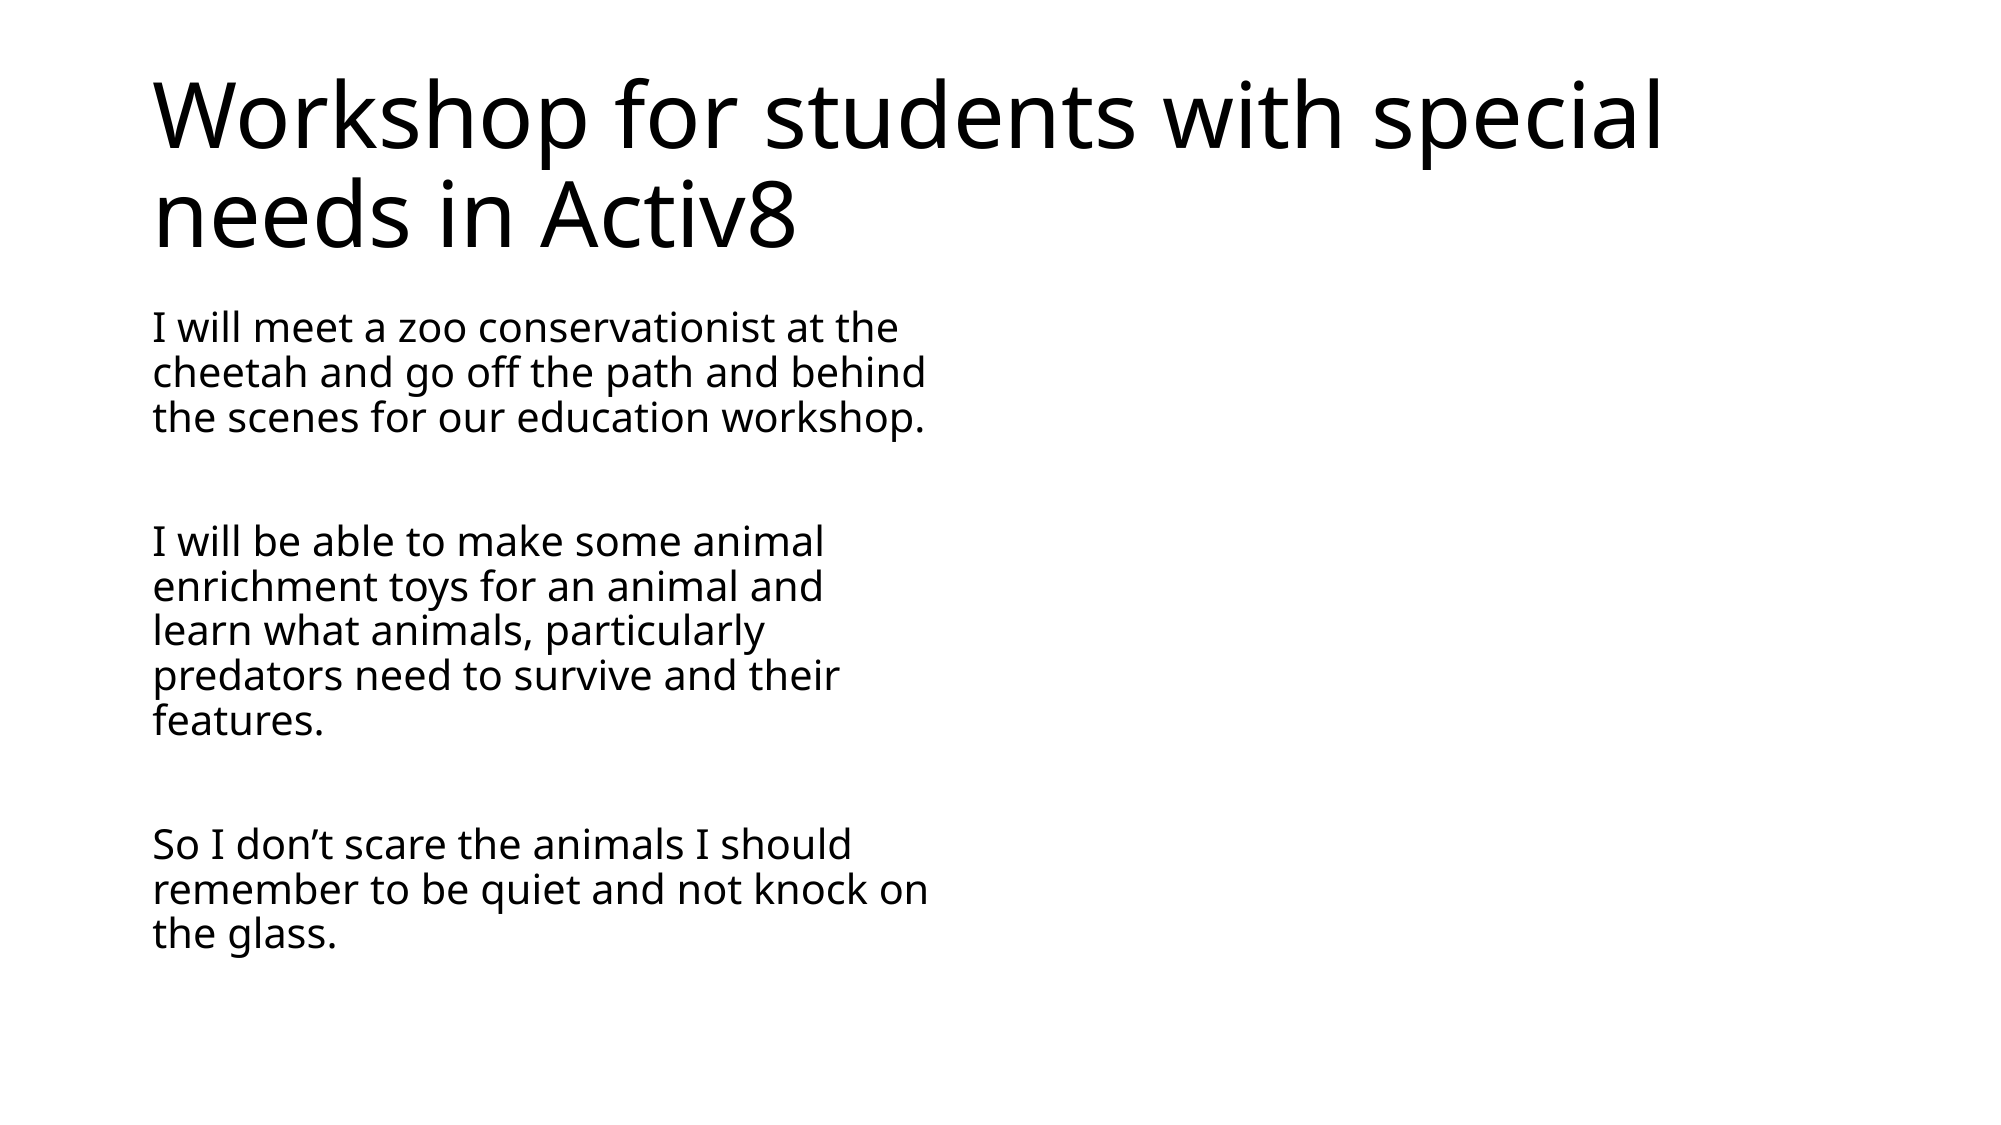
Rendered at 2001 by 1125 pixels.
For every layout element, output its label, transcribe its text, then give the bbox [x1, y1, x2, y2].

title Workshop for students with special needs in Activ8 [137, 59, 1863, 278]
list I will meet a zoo conservationist at the cheetah and go off the path and behind the scenes for our education workshop. I will be able to make some animal enrichment toys for an animal and learn what animals, particularly predators need to survive and their features. So I don’t scare the animals I should remember to be quiet and not knock on the glass. [137, 299, 952, 1014]
